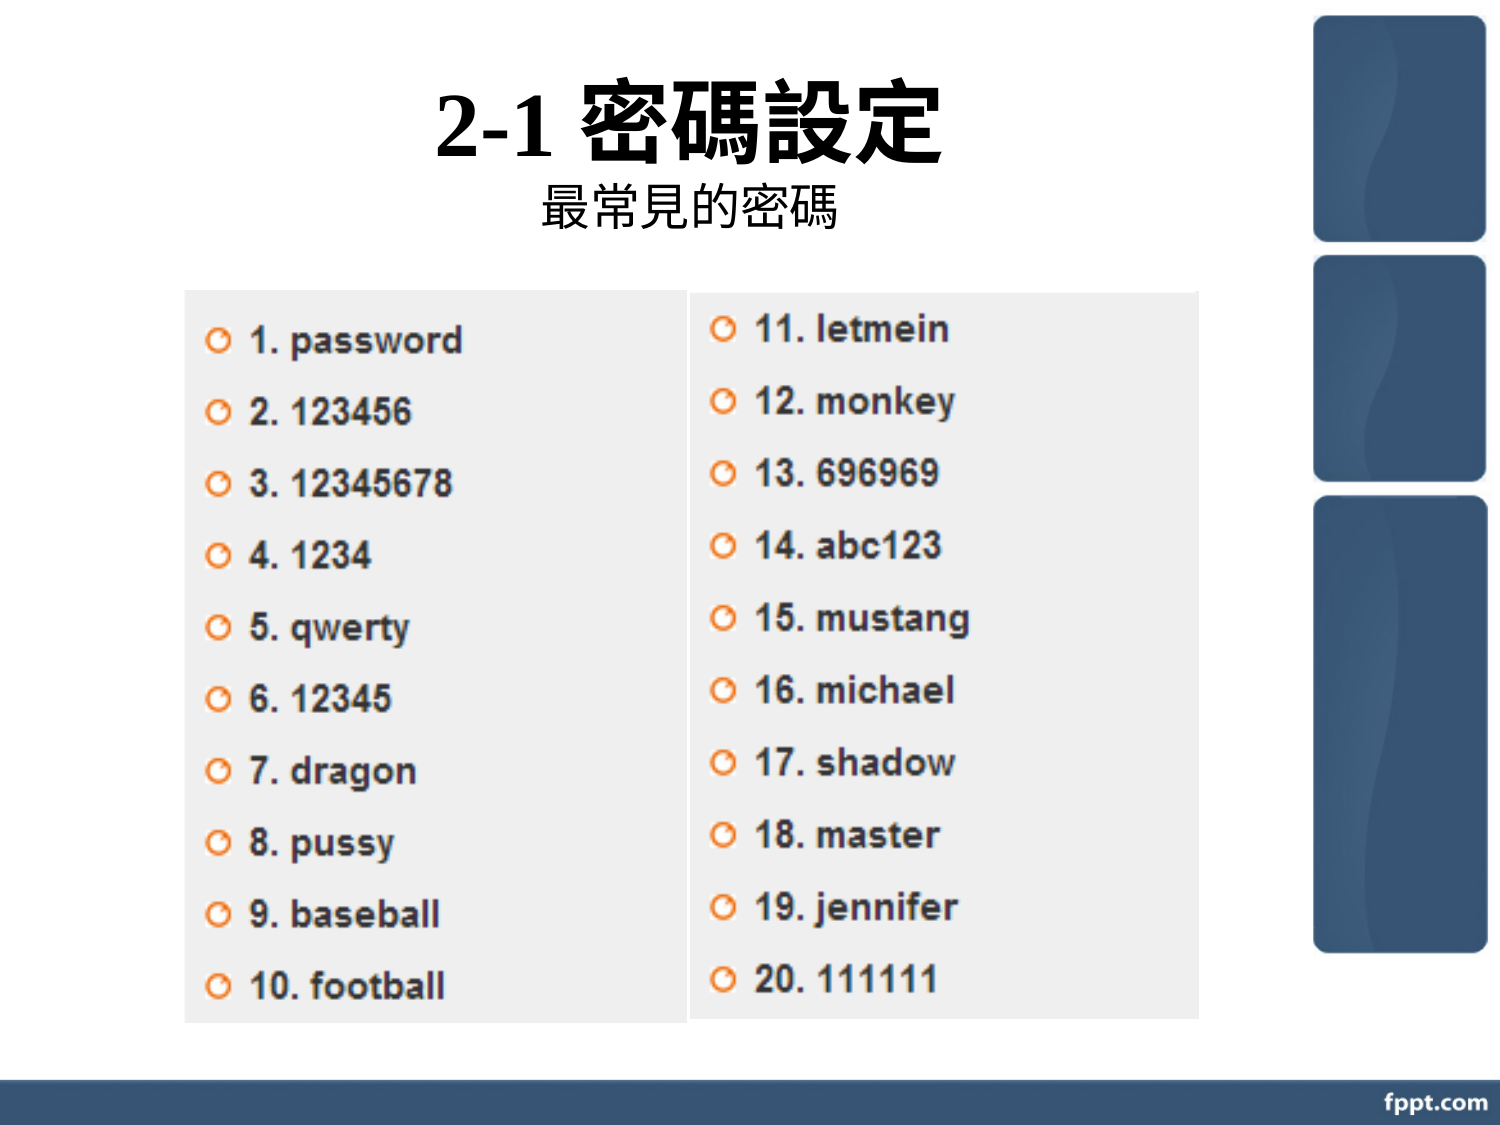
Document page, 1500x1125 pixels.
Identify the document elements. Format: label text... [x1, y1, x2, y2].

title 2-1密碼設定 最常見的密碼 [74, 44, 1306, 256]
picture [0, 0, 1500, 1125]
